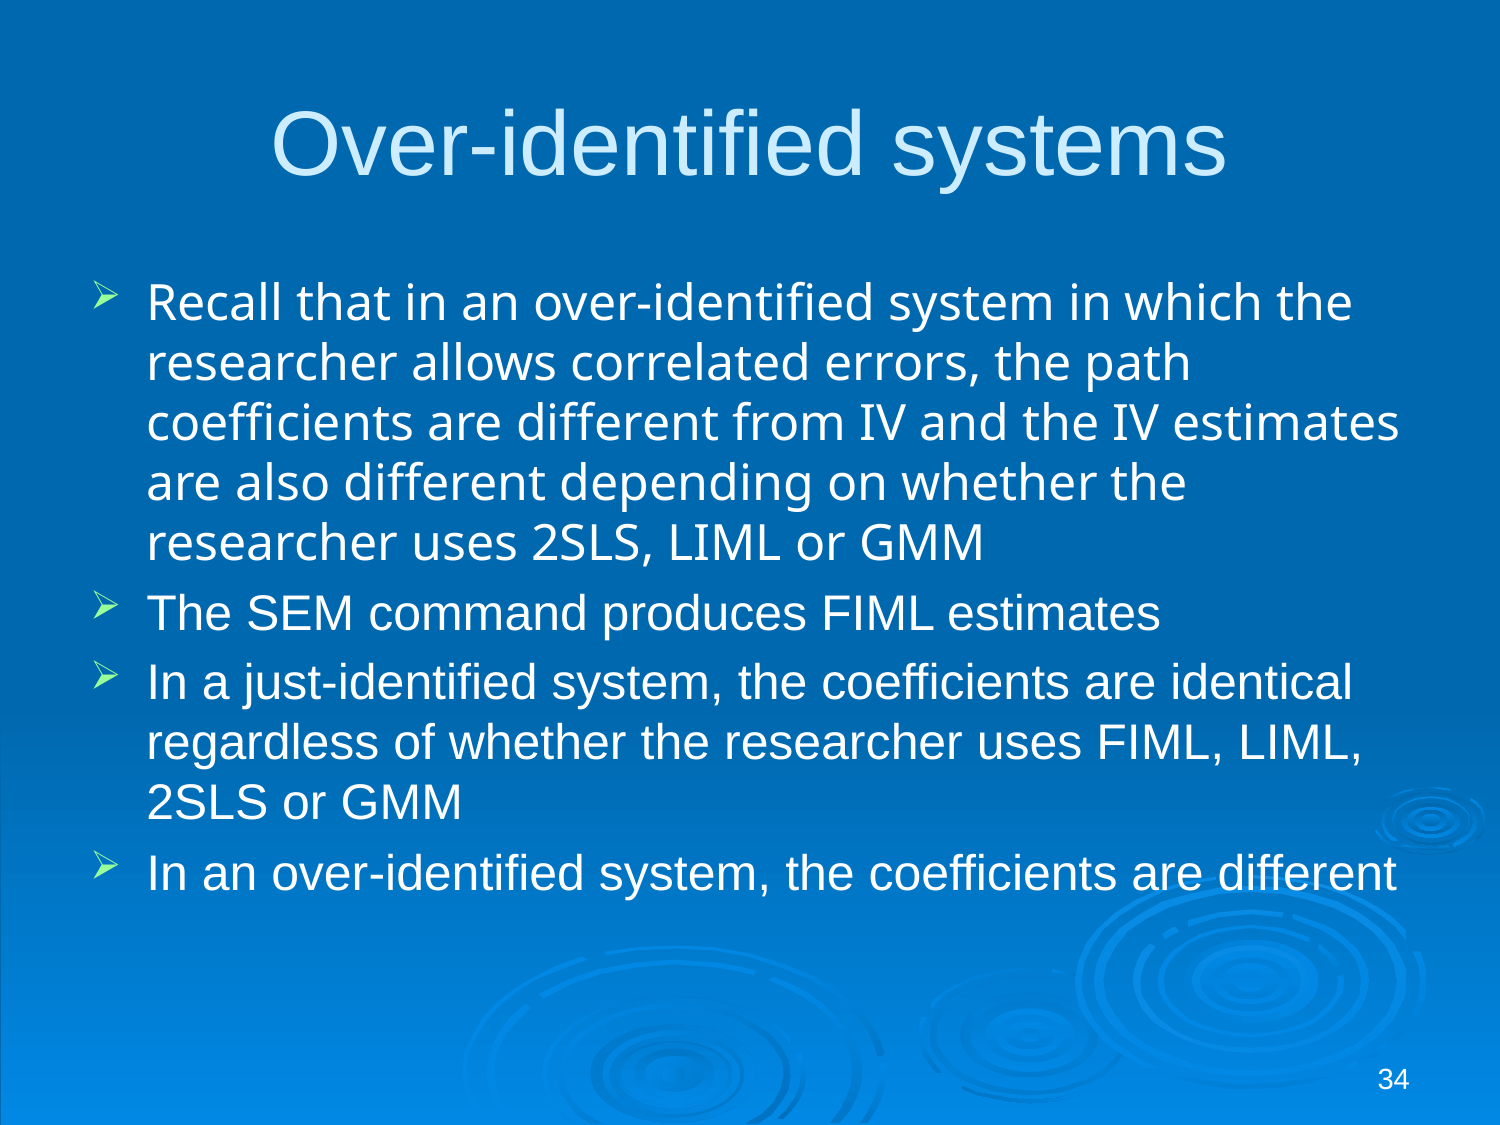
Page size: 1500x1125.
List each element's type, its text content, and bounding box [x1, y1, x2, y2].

list Recall that in an over-identified system in which the researcher allows correlated errors, the path coefficients are different from IV and the IV estimates are also different depending on whether the researcher uses 2SLS, LIML or GMM The SEM command produces FIML estimates In a just-identified system, the coefficients are identical regardless of whether the researcher uses FIML, LIML, 2SLS or GMM In an over-identified system, the coefficients are different [74, 262, 1426, 1006]
title Over-identified systems [74, 45, 1426, 233]
slide_number 34 [1074, 1024, 1426, 1103]
